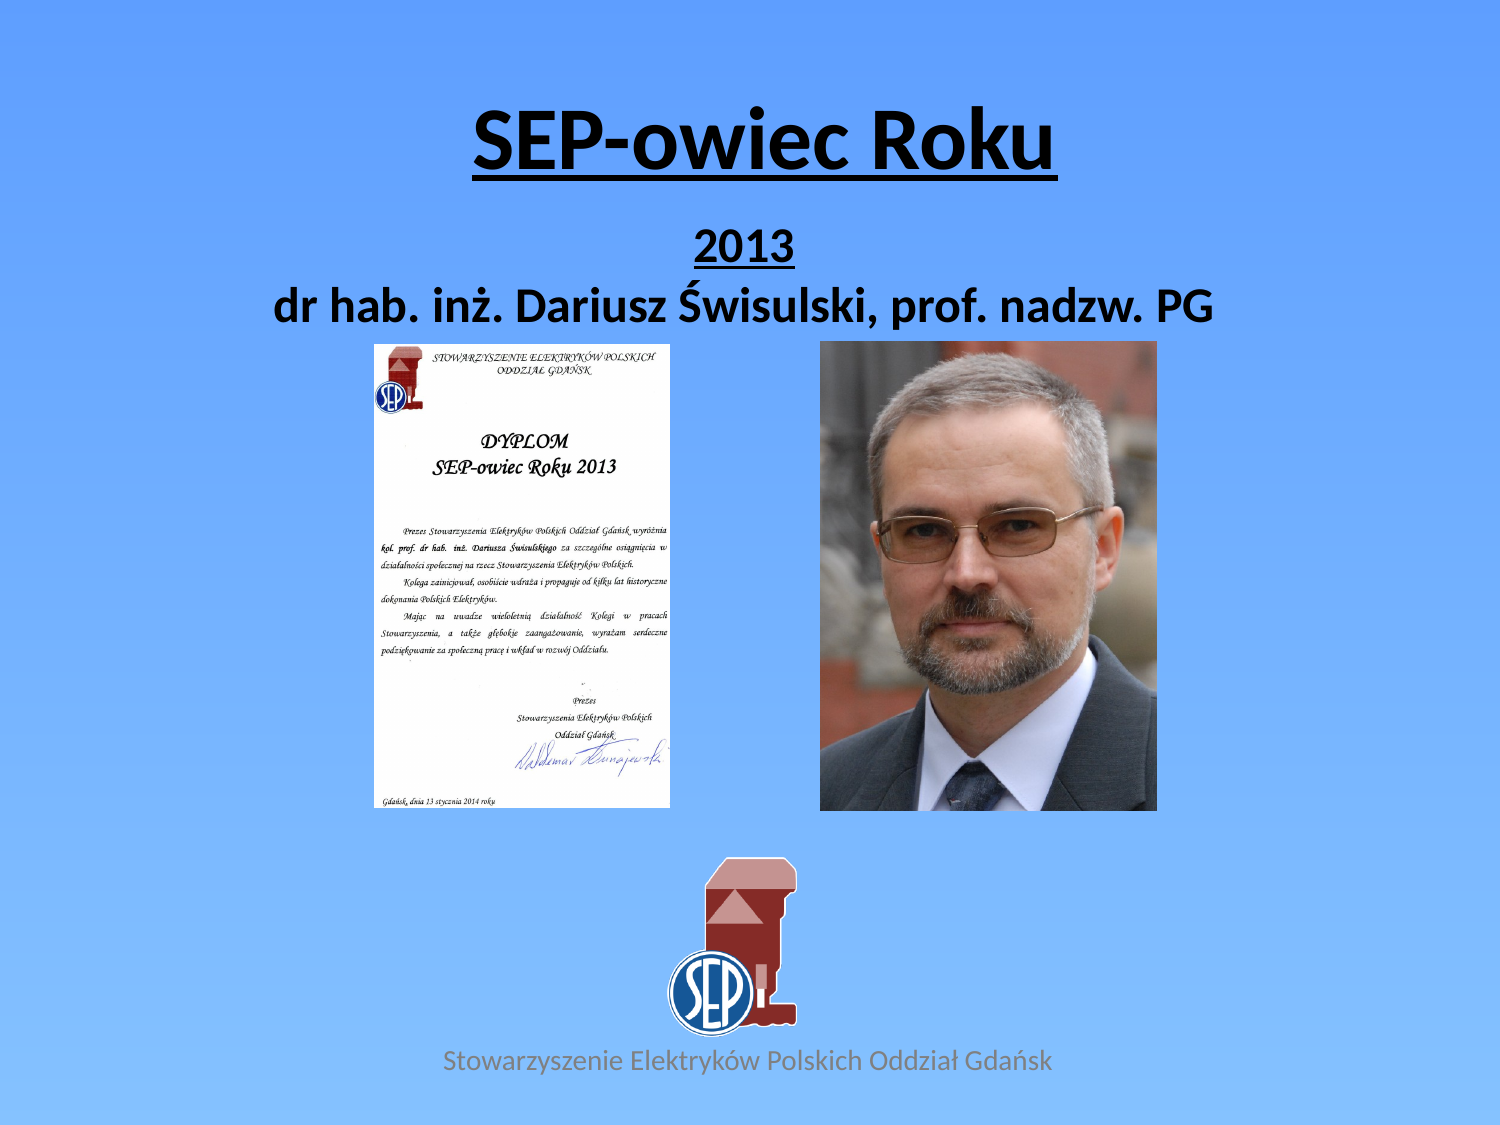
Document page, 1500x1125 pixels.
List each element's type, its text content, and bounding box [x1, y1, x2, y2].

text_box Stowarzyszenie Elektryków Polskich Oddział Gdańsk [428, 1034, 1102, 1084]
picture [666, 857, 797, 1037]
picture [820, 340, 1157, 812]
picture [373, 343, 670, 809]
text_box 2013 dr hab. inż. Dariusz Świsulski, prof. nadzw. PG [258, 204, 1230, 340]
text_box SEP-owiec Roku [105, 72, 1425, 195]
